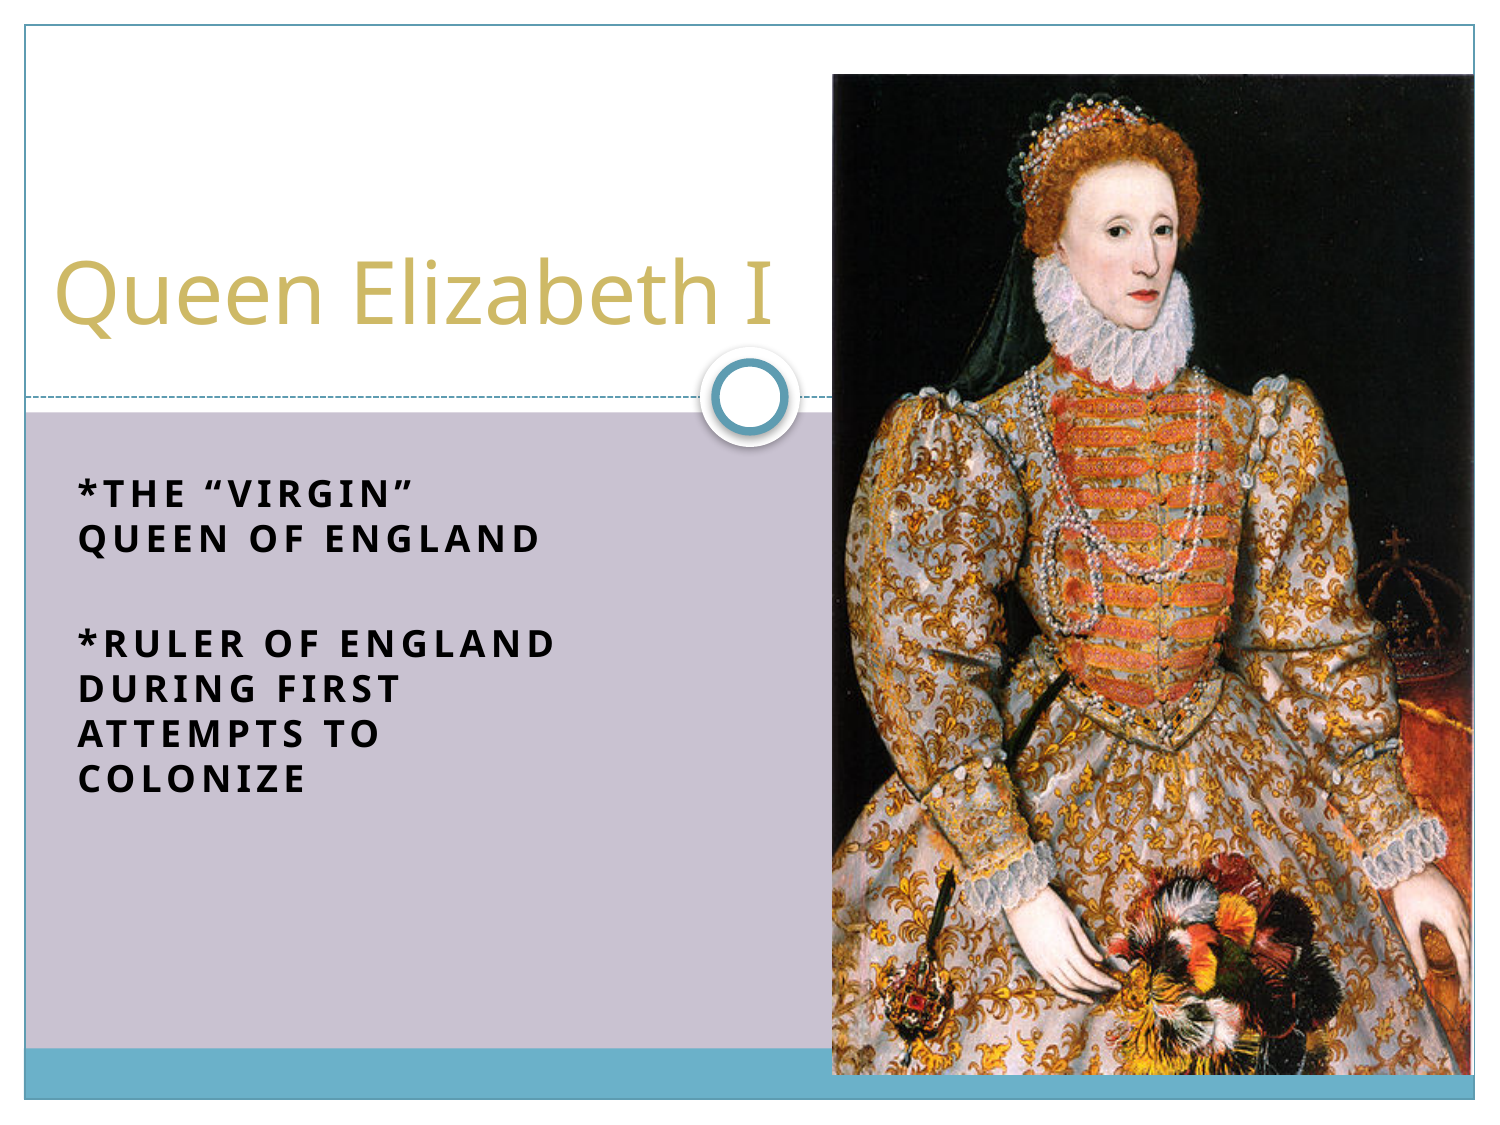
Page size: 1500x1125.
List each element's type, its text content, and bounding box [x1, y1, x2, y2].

picture [832, 74, 1474, 1076]
subtitle *THE “Virgin” Queen of England *Ruler of England during first attempts to colonize [62, 462, 600, 1050]
title Queen Elizabeth I [37, 62, 1388, 350]
